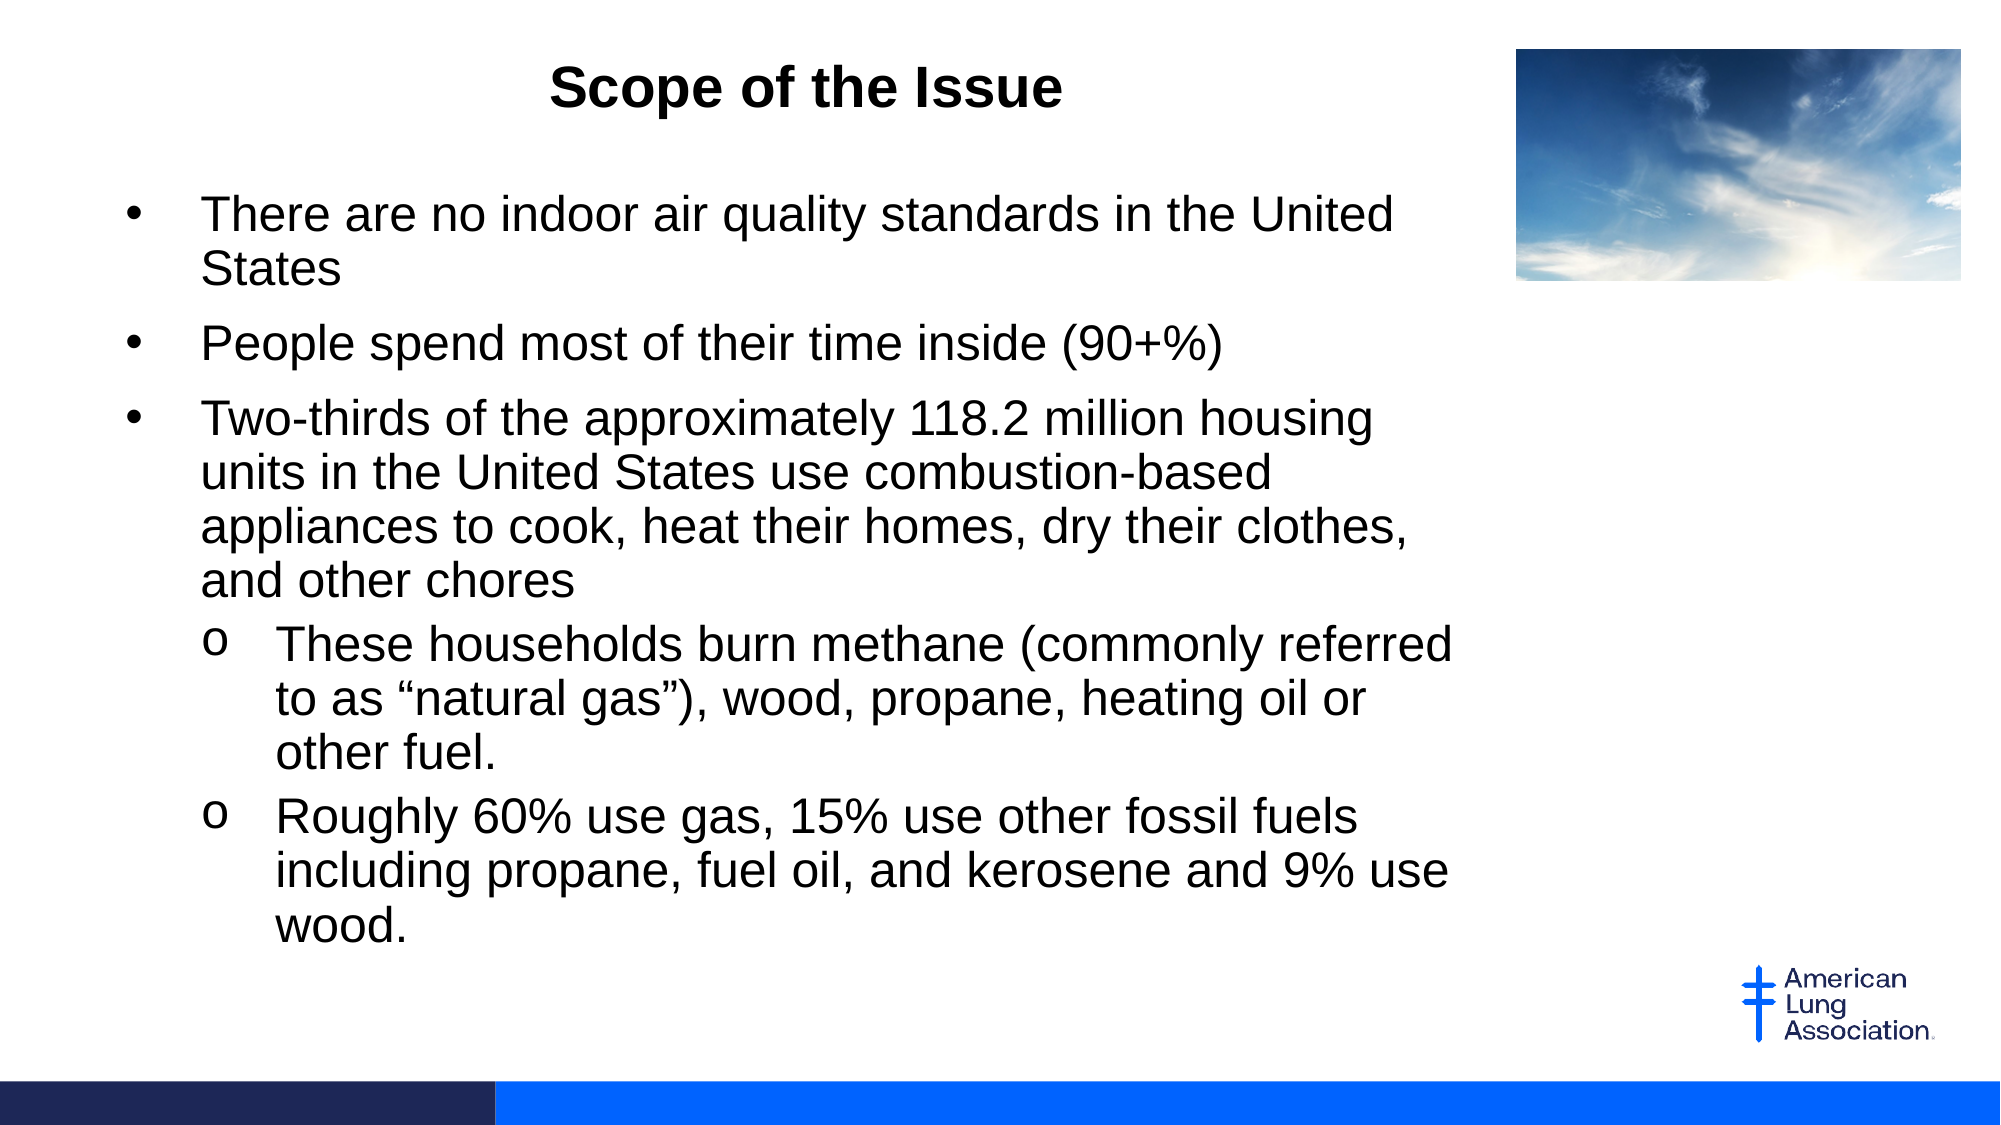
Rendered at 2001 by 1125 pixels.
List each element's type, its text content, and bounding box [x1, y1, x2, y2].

picture [1741, 964, 1935, 1043]
picture [1516, 49, 1961, 281]
list Scope of the Issue There are no indoor air quality standards in the United States People spend most of their time inside (90+%) Two-thirds of the approximately 118.2 million housing units in the United States use combustion-based appliances to cook, heat their homes, dry their clothes, and other chores These households burn methane (commonly referred to as “natural gas”), wood, propane, heating oil or other fuel. Roughly 60% use gas, 15% use other fossil fuels including propane, fuel oil, and kerosene and 9% use wood. [110, 49, 1504, 1068]
